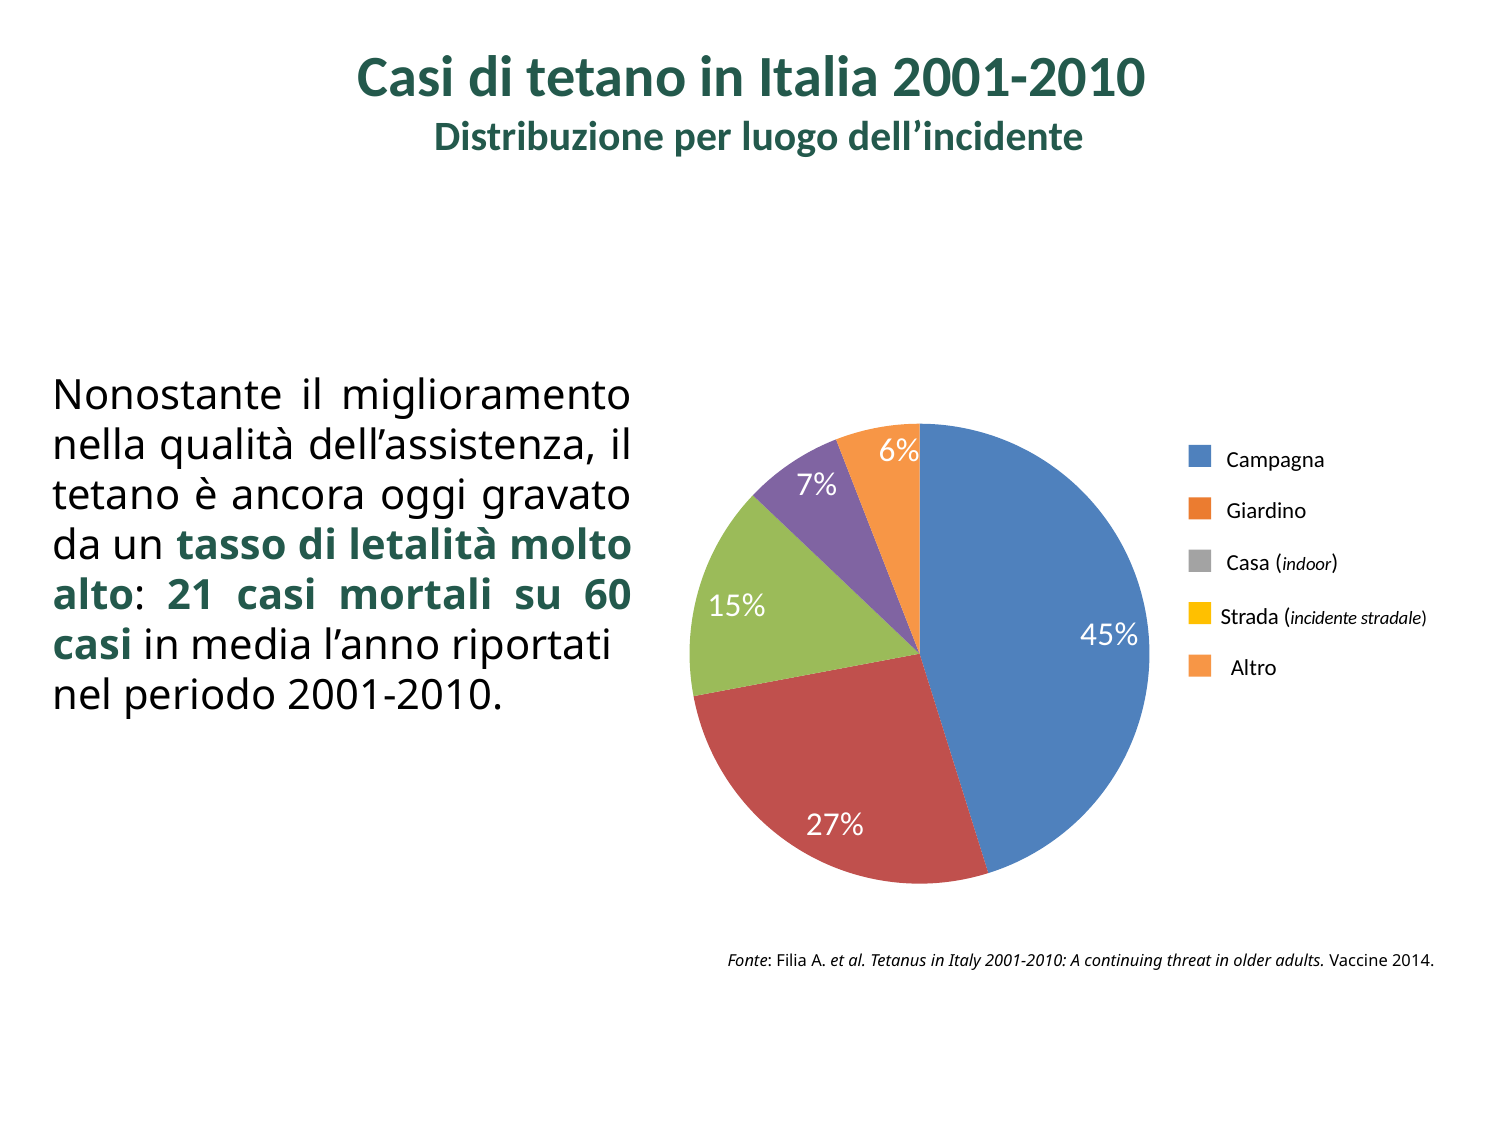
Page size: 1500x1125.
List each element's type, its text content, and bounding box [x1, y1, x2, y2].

chart [547, 413, 1293, 894]
text_box Casi di tetano in Italia 2001-2010 Distribuzione per luogo dell’incidente [88, 40, 1430, 172]
text_box Fonte: Filia A. et al. Tetanus in Italy 2001-2010: A continuing threat in older adults. Vaccine 2014. [715, 944, 1446, 976]
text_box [1188, 436, 1451, 689]
text_box Nonostante il miglioramento nella qualità dell’assistenza, il tetano è ancora oggi gravato da un tasso di letalità molto alto: 21 casi mortali su 60 casi in media l’anno riportati nel periodo 2001-2010. [39, 360, 646, 725]
